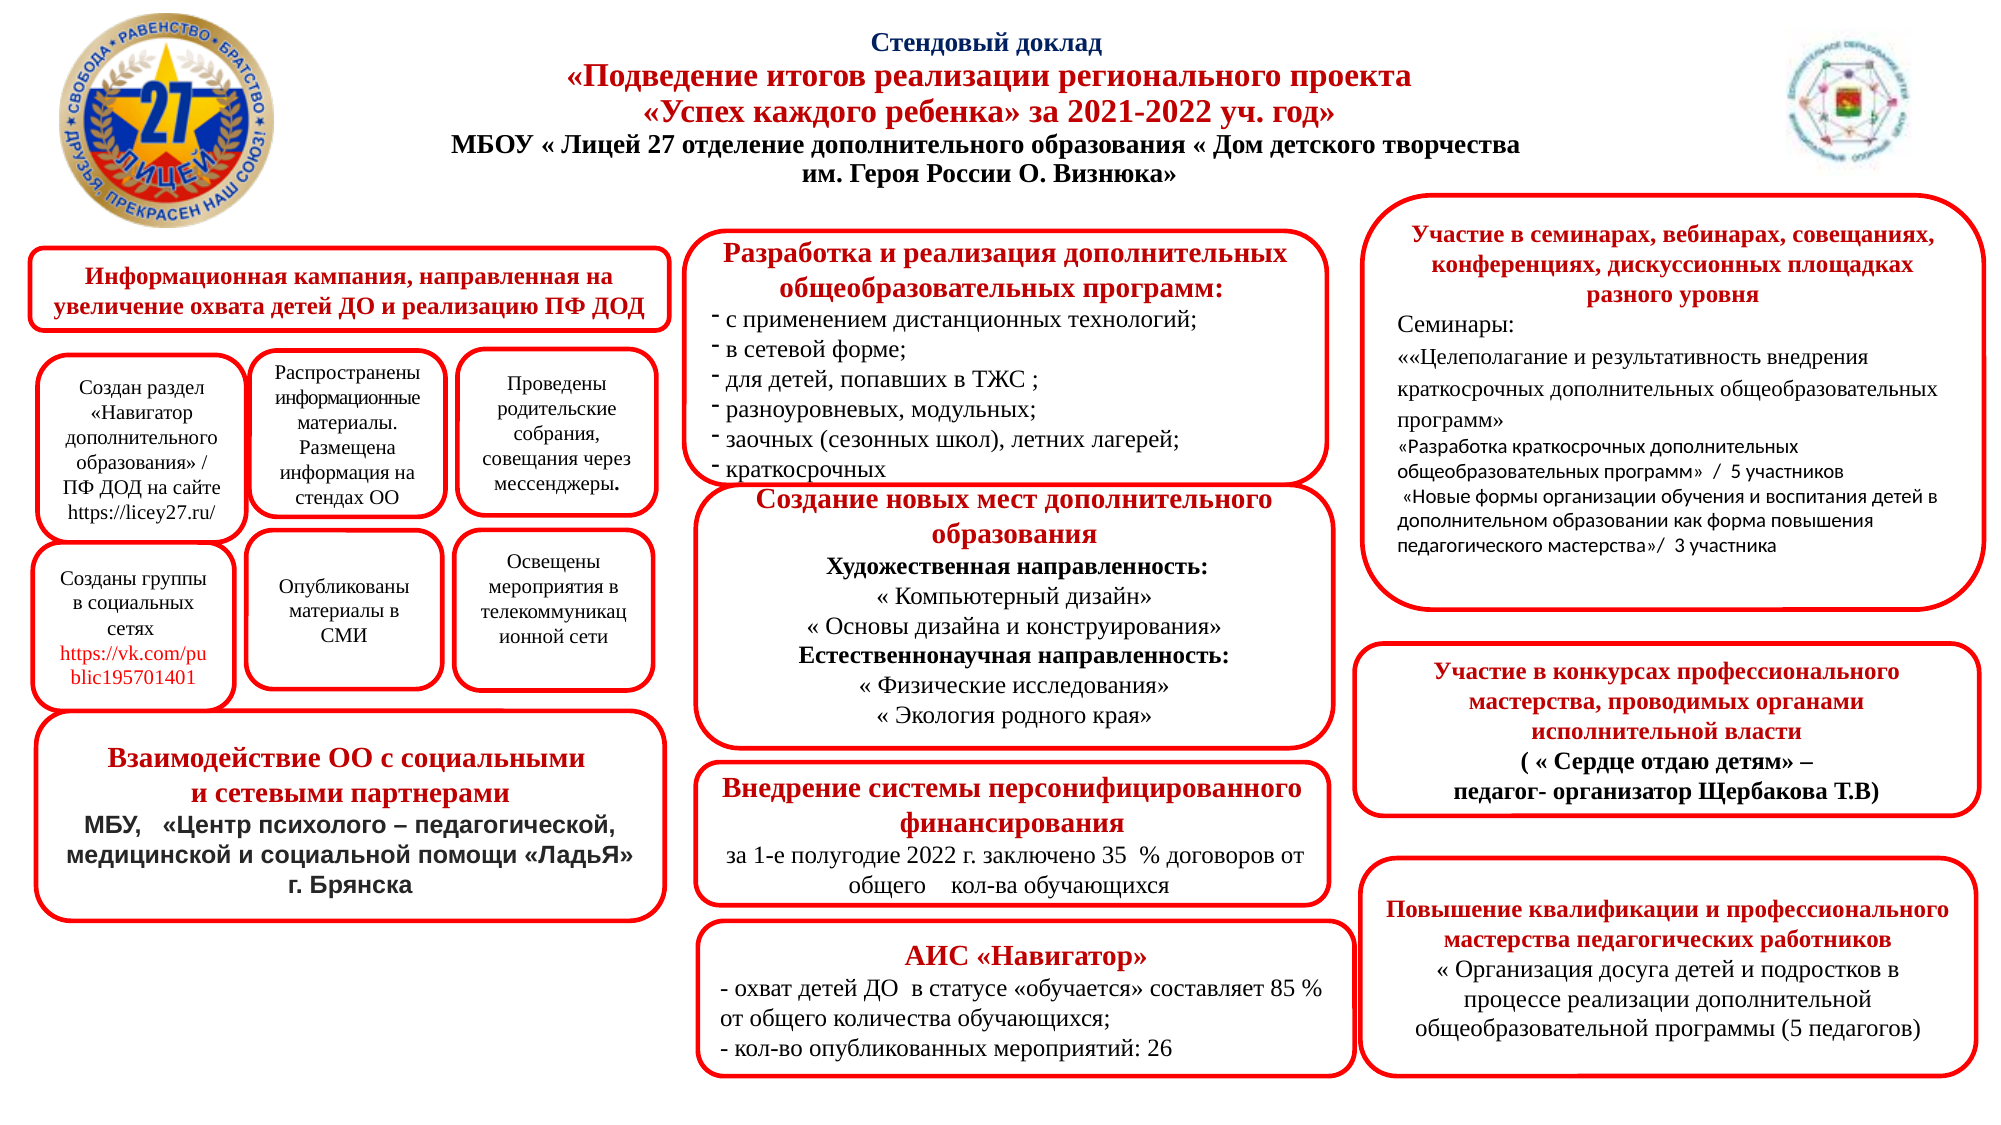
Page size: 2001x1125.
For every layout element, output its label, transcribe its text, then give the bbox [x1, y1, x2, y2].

text_box Стендовый доклад «Подведение итогов реализации регионального проекта «Успех каждого ребенка» за 2021-2022 уч. год» МБОУ « Лицей 27 отделение дополнительного образования « Дом детского творчества им. Героя России О. Визнюка» [289, 20, 1691, 226]
picture [59, 13, 274, 228]
text_box Создание новых мест дополнительного образования Художественная направленность: « Компьютерный дизайн» « Основы дизайна и конструирования» Естественнонаучная направленность: « Физические исследования» « Экология родного края» [694, 483, 1335, 750]
text_box Создан раздел «Навигатор дополнительного образования» / ПФ ДОД на сайте https://licey27.ru/ [36, 353, 248, 544]
text_box АИС «Навигатор» - охват детей ДО в статусе «обучается» составляет 85 % от общего количества обучающихся; - кол-во опубликованных мероприятий: 26 [696, 919, 1356, 1078]
text_box Участие в конкурсах профессионального мастерства, проводимых органами исполнительной власти ( « Сердце отдаю детям» – педагог- организатор Щербакова Т.В) [1353, 642, 1981, 817]
text_box Опубликованы материалы в СМИ [245, 529, 444, 691]
text_box Распространены информационные материалы. Размещена информация на стендах ОО [248, 349, 447, 518]
text_box Внедрение системы персонифицированного финансирования за 1-е полугодие 2022 г. заключено 35 % договоров от общего кол-ва обучающихся [694, 761, 1331, 907]
text_box Освещены мероприятия в телекоммуникационной сети [453, 528, 655, 692]
text_box Повышение квалификации и профессионального мастерства педагогических работников « Организация досуга детей и подростков в процессе реализации дополнительной общеобразовательной программы (5 педагогов) [1359, 857, 1978, 1078]
text_box Созданы группы в социальных сетях https://vk.com/public195701401 [31, 541, 236, 712]
text_box Взаимодействие ОО с социальными и сетевыми партнерами МБУ, «Центр психолого – педагогической, медицинской и социальной помощи «ЛадьЯ» г. Брянска [34, 709, 666, 922]
text_box Информационная кампания, направленная на увеличение охвата детей ДО и реализацию ПФ ДОД [28, 246, 671, 332]
text_box Участие в семинарах, вебинарах, совещаниях, конференциях, дискуссионных площадках разного уровня Семинары: ««Целеполагание и результативность внедрения краткосрочных дополнительных общеобразовательных программ» «Разработка краткосрочных дополнительных общеобразовательных программ» / 5 участников «Новые формы организации обучения и воспитания детей в дополнительном образовании как форма повышения педагогического мастерства»/ 3 участника [1361, 194, 1985, 611]
text_box Проведены родительские собрания, совещания через мессенджеры. [456, 347, 658, 517]
text_box Разработка и реализация дополнительных общеобразовательных программ: с применением дистанционных технологий; в сетевой форме; для детей, попавших в ТЖС ; разноуровневых, модульных; заочных (сезонных школ), летних лагерей; краткосрочных [683, 229, 1328, 486]
picture [1786, 28, 1913, 176]
